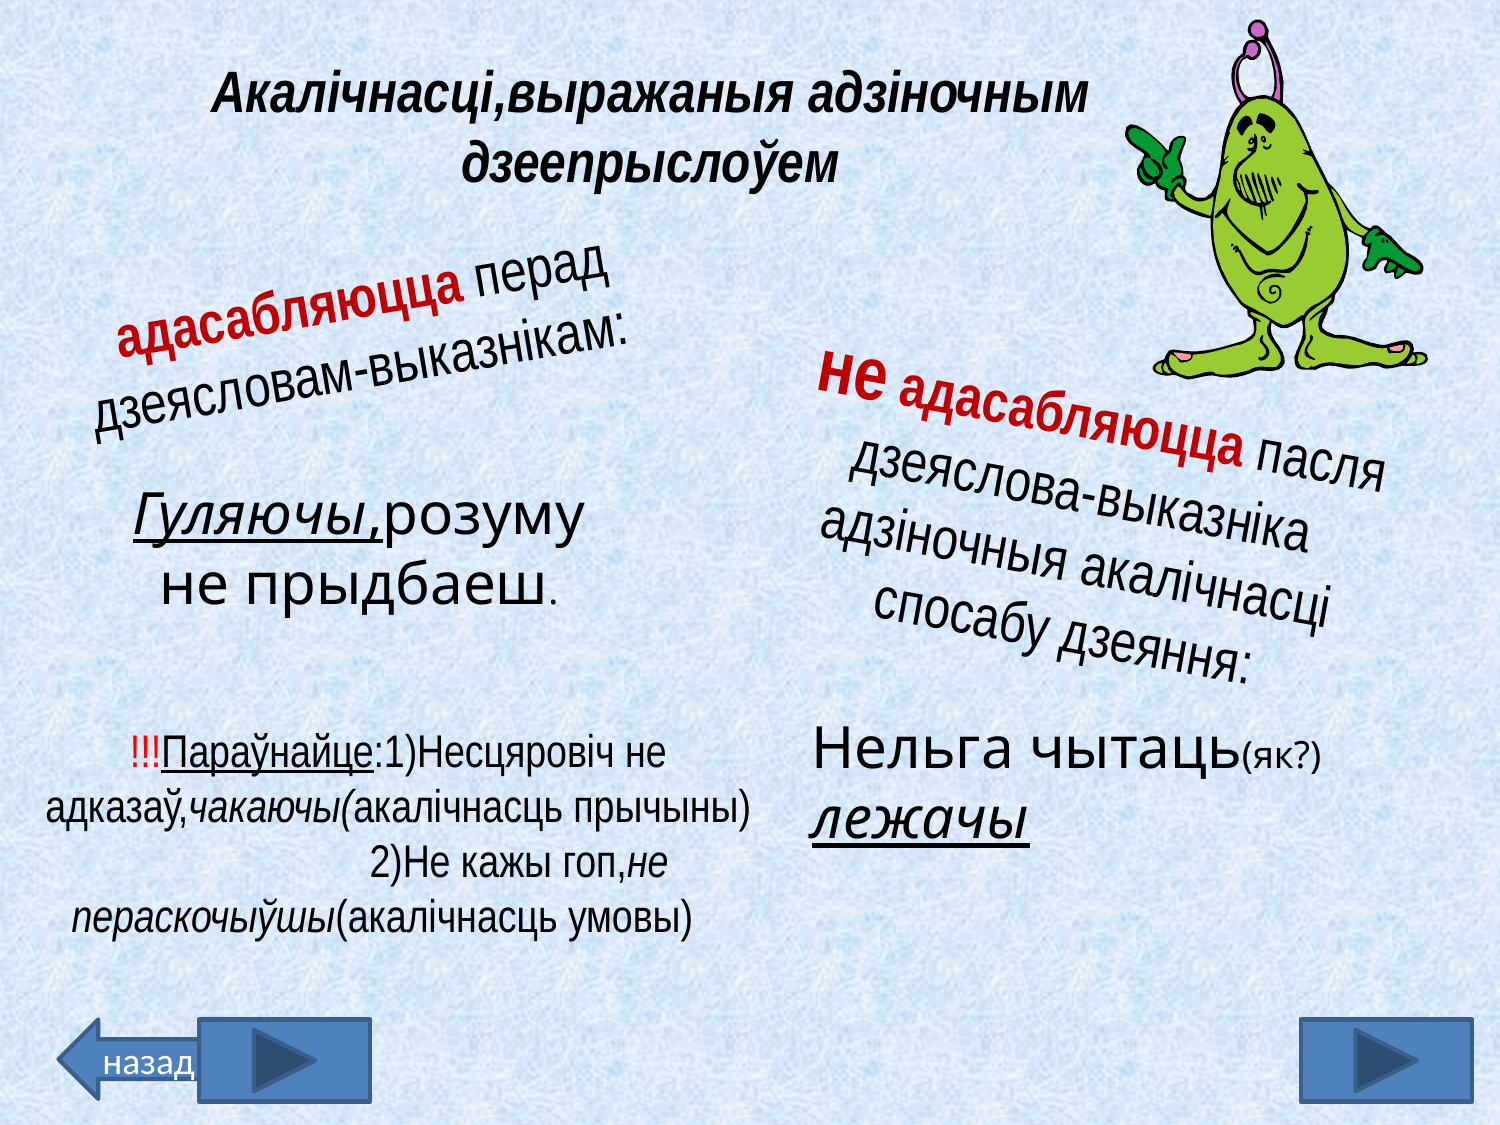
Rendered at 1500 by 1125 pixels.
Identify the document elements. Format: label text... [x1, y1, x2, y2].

text_box [197, 1017, 372, 1104]
text_box назад [56, 1017, 197, 1101]
text_box Акалічнасці,выражаныя адзіночным дзеепрыслоўем [163, 46, 1119, 202]
text_box [1299, 1017, 1474, 1104]
text_box Гуляючы,розуму не прыдбаеш. [117, 468, 601, 624]
picture [0, 0, 1500, 1125]
text_box адасабляюцца перад дзеясловам-выказнікам: [47, 202, 698, 527]
text_box !!!Параўнайце:1)Несцяровіч не адказаў,чакаючы(акалічнасць прычыны) 2)Не кажы гоп,не пераскочыўшы(акалічнасць умовы) [23, 714, 774, 950]
text_box Нельга чытаць(як?) лежачы [796, 703, 1465, 858]
text_box не адасабляюцца пасля дзеяслова-выказніка адзіночныя акалічнасці спосабу дзеяння: [739, 304, 1419, 703]
